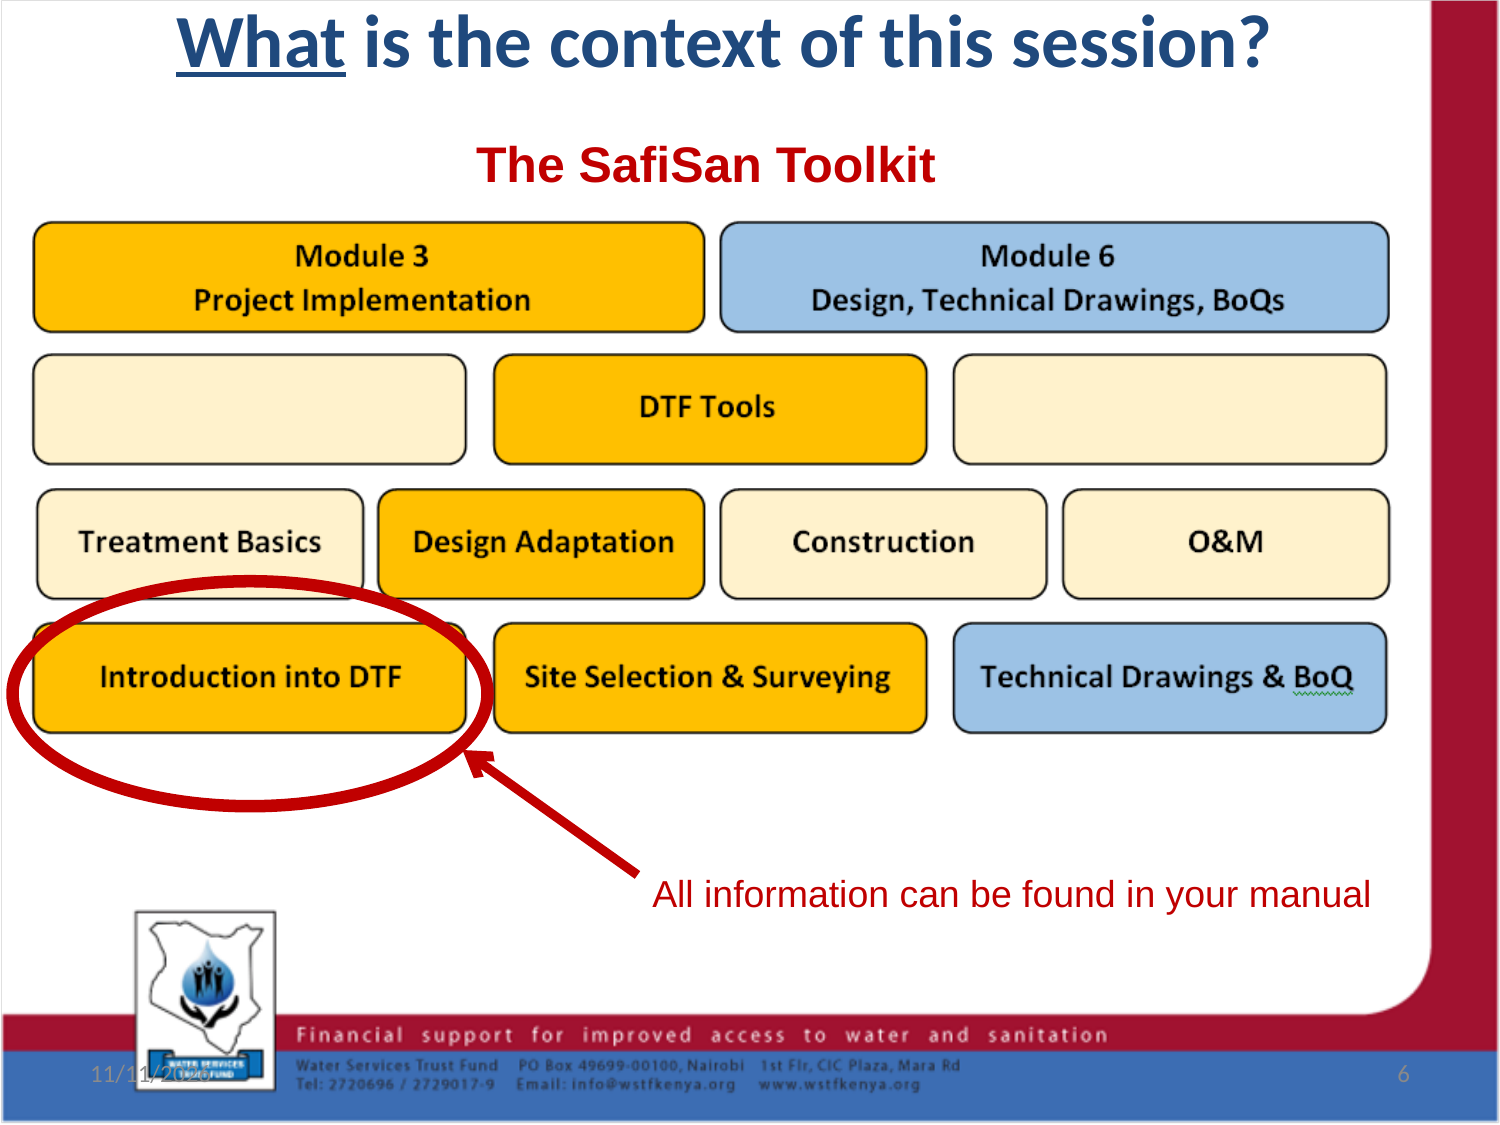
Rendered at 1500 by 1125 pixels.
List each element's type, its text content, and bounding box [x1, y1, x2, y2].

title What is the context of this session? [50, 0, 1400, 100]
text_box [10, 663, 19, 725]
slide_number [75, 1042, 425, 1103]
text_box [462, 749, 638, 876]
text_box [51, 758, 449, 809]
text_box The SafiSan Toolkit [262, 124, 1150, 200]
text_box All information can be found in your manual [637, 862, 1413, 923]
picture [0, 0, 1500, 1125]
slide_number 6 [1074, 1042, 1425, 1103]
